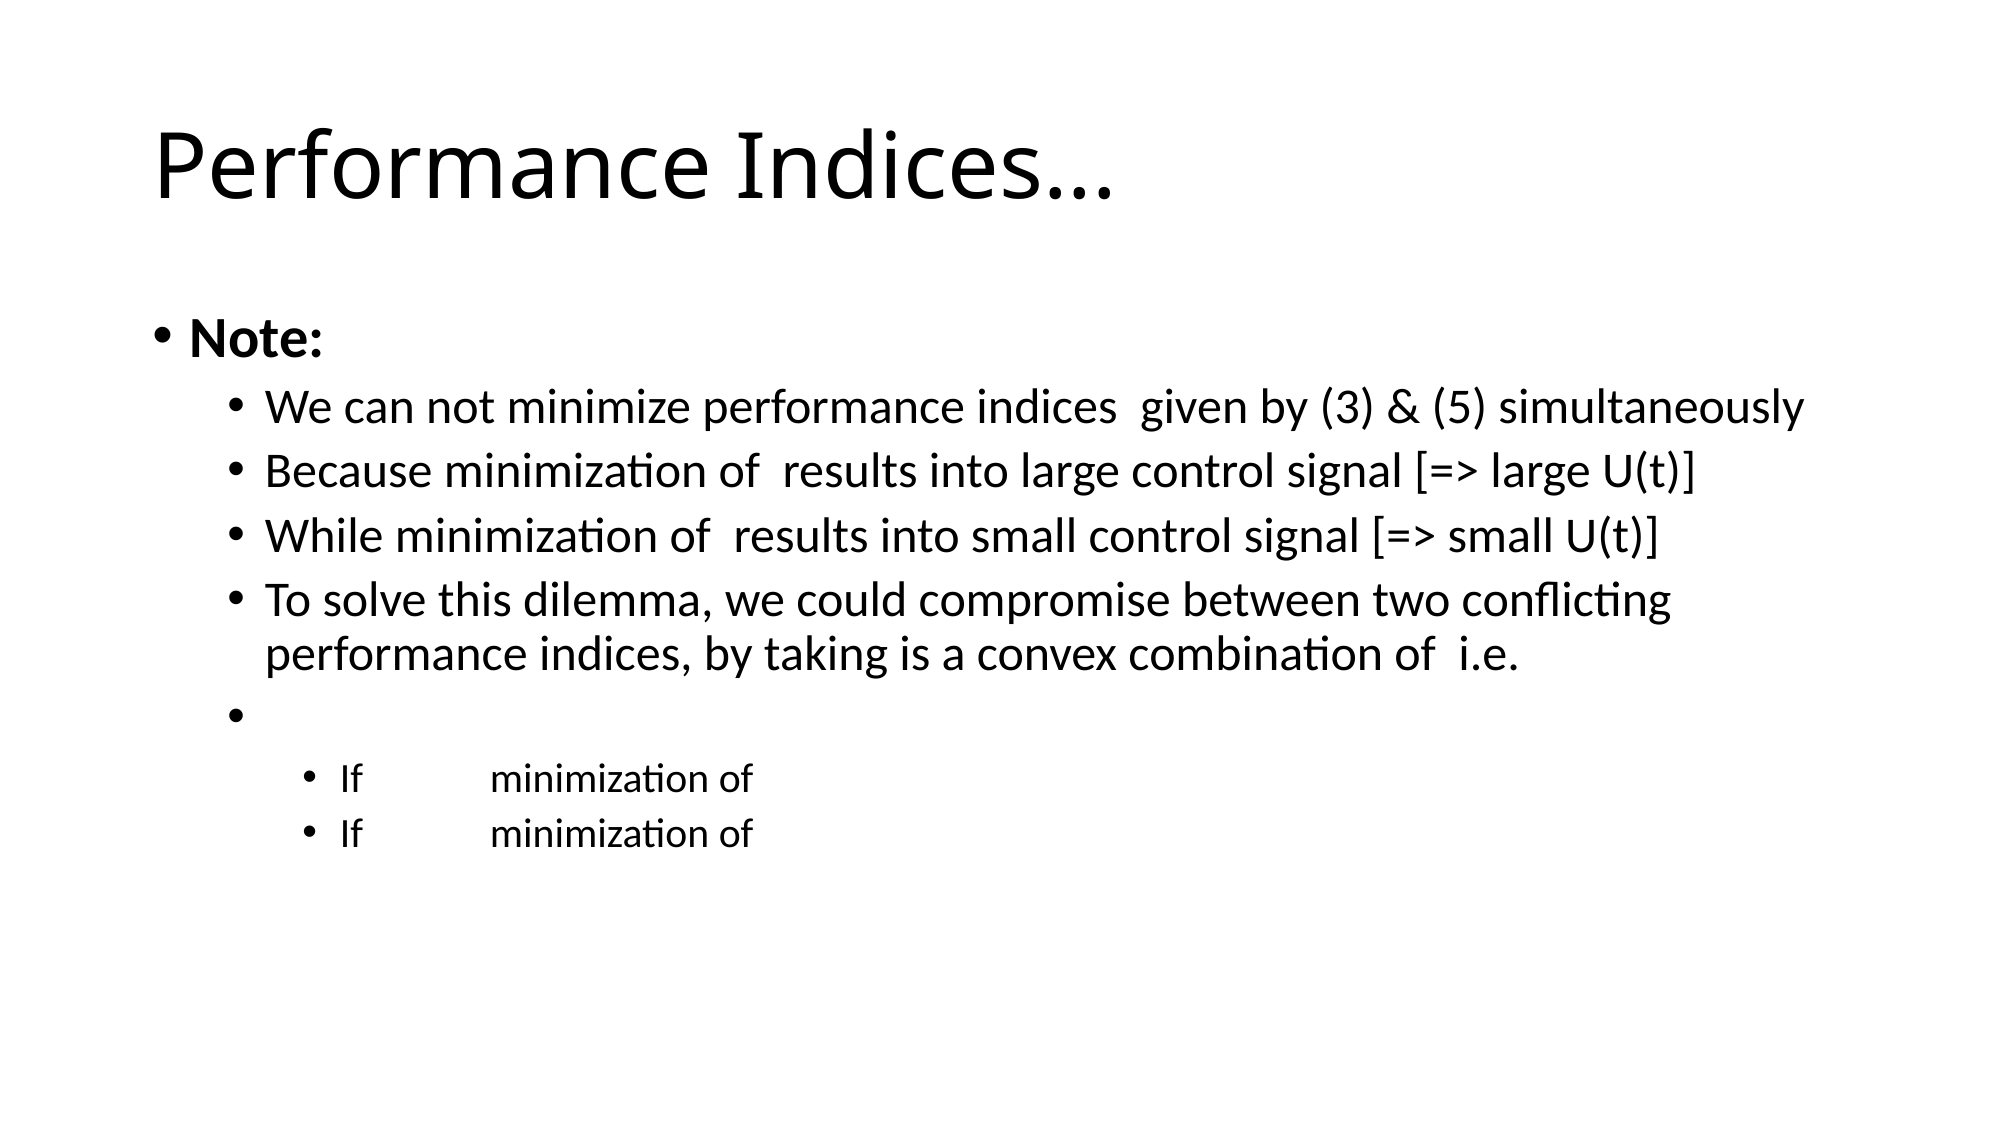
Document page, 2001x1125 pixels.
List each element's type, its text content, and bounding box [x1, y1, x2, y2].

title Performance Indices... [137, 59, 1863, 278]
